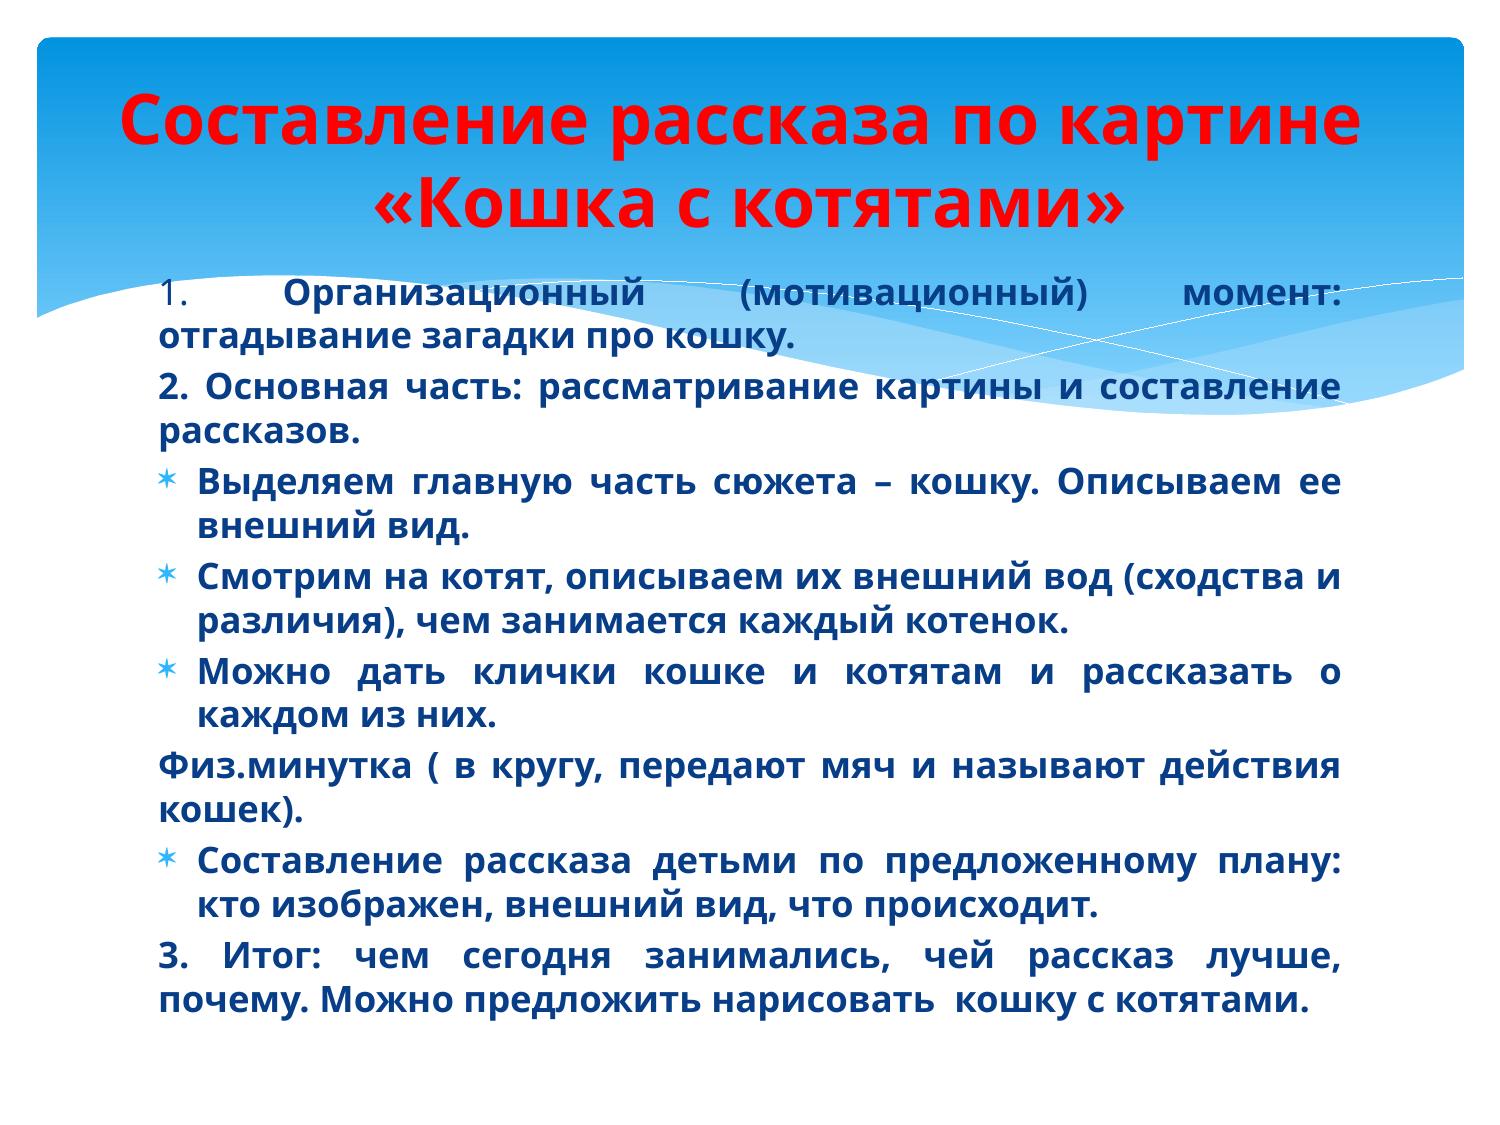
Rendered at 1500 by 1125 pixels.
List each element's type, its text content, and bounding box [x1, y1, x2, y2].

title Составление рассказа по картине «Кошка с котятами» [75, 55, 1425, 261]
list 1. Организационный (мотивационный) момент: отгадывание загадки про кошку. 2. Основная часть: рассматривание картины и составление рассказов. Выделяем главную часть сюжета – кошку. Описываем ее внешний вид. Смотрим на котят, описываем их внешний вод (сходства и различия), чем занимается каждый котенок. Можно дать клички кошке и котятам и рассказать о каждом из них. Физ.минутка ( в кругу, передают мяч и называют действия кошек). Составление рассказа детьми по предложенному плану: кто изображен, внешний вид, что происходит. 3. Итог: чем сегодня занимались, чей рассказ лучше, почему. Можно предложить нарисовать кошку с котятами. [143, 261, 1359, 1047]
